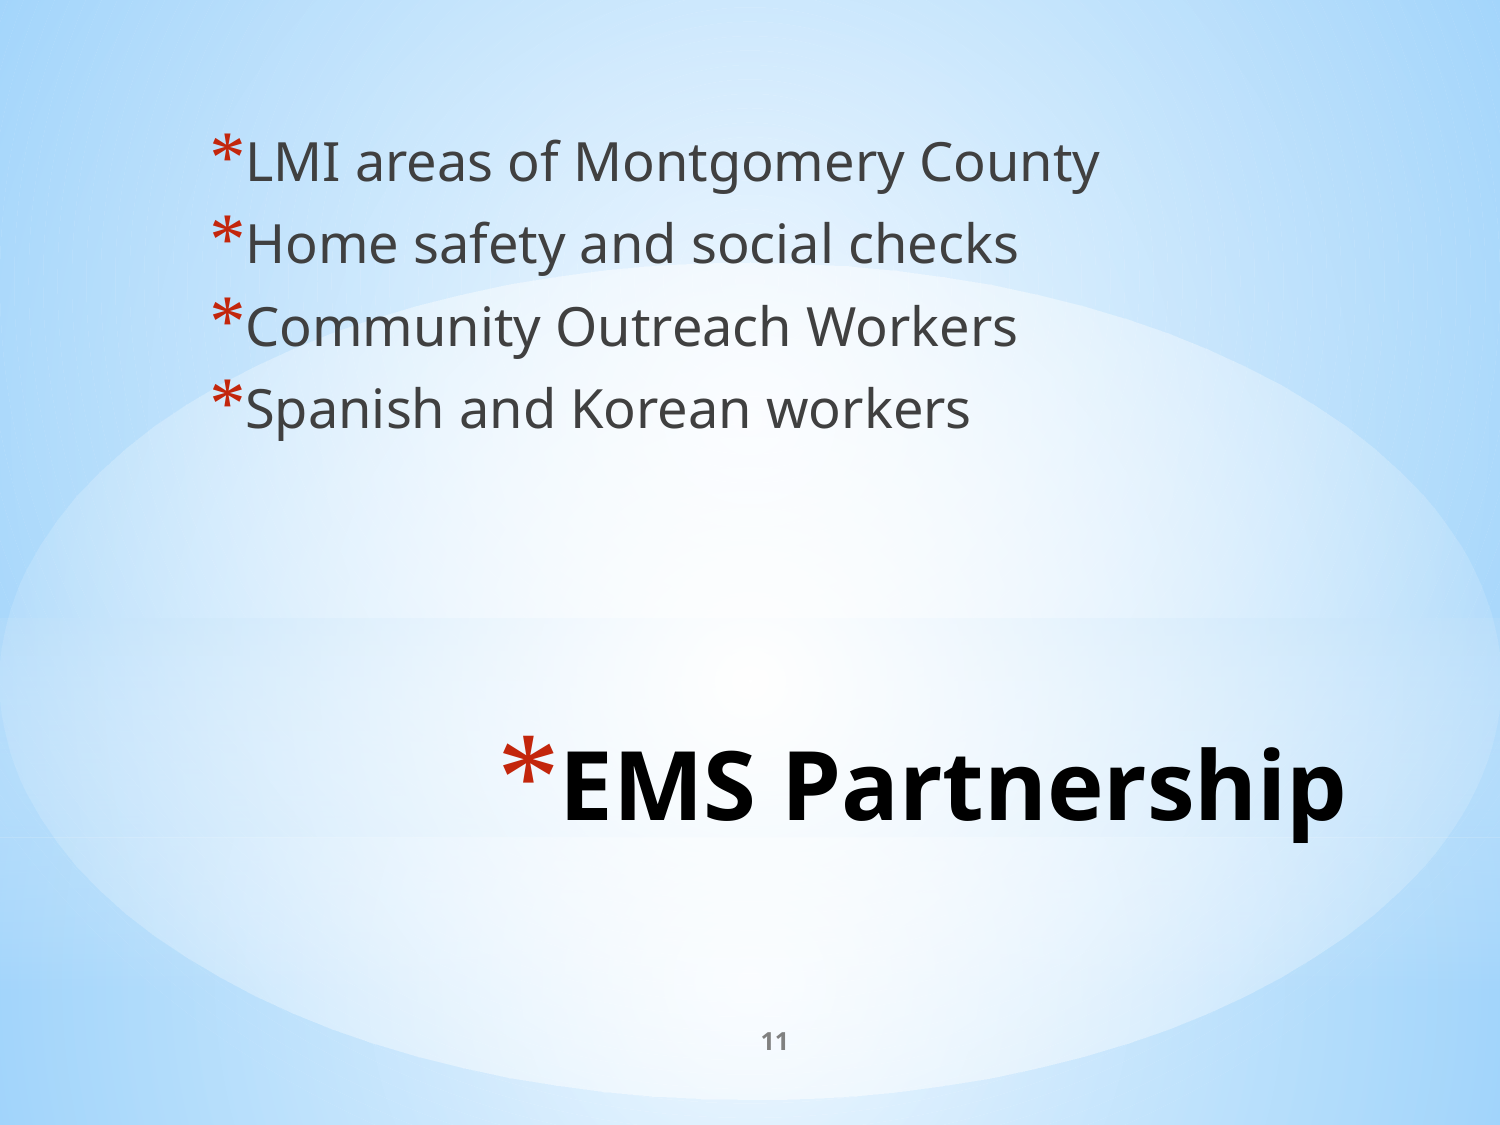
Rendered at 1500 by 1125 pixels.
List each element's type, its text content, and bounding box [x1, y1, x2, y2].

slide_number 11 [624, 1012, 925, 1073]
list LMI areas of Montgomery County Home safety and social checks Community Outreach Workers Spanish and Korean workers [187, 120, 1238, 690]
title EMS Partnership [294, 717, 1363, 905]
